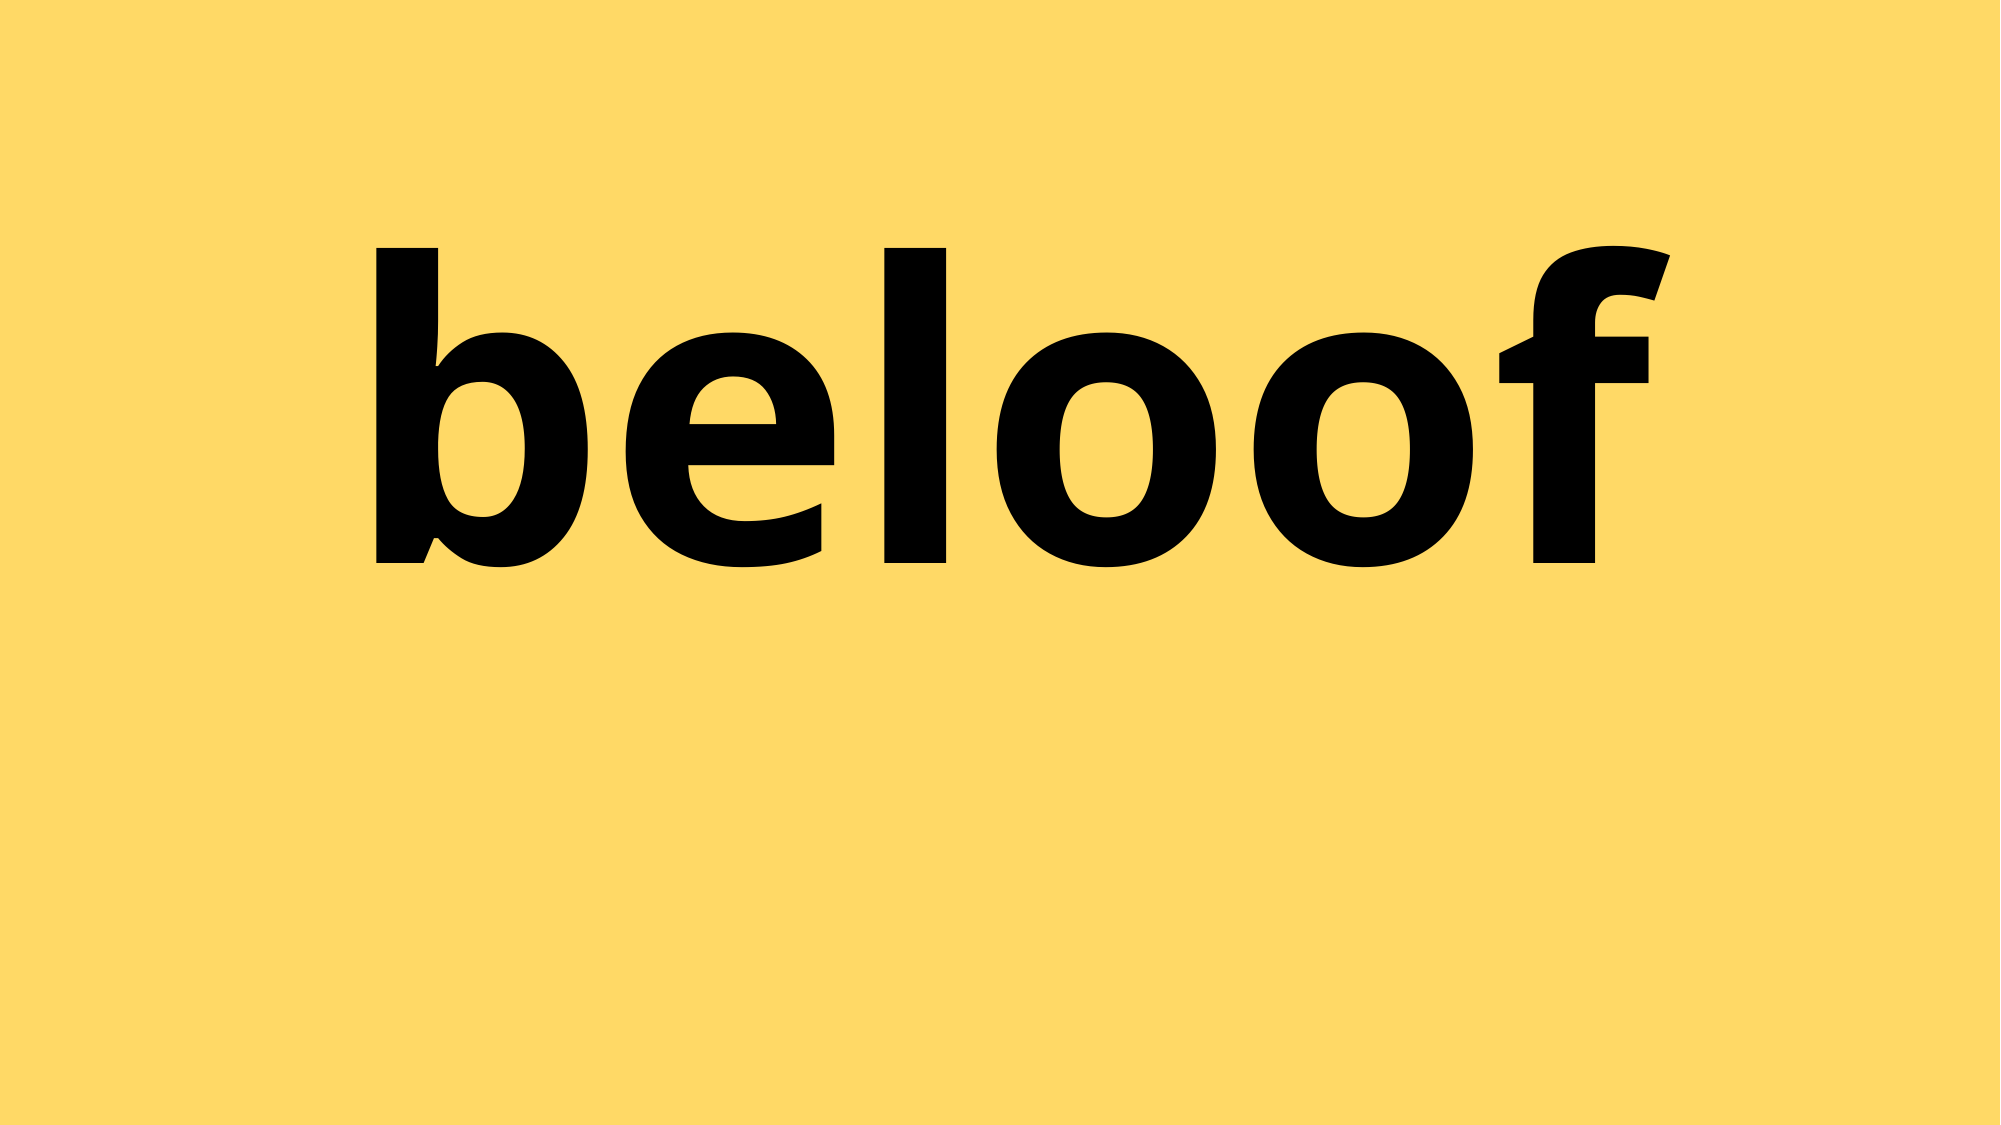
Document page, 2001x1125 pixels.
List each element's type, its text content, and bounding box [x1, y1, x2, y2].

title beloof [248, 231, 1749, 661]
